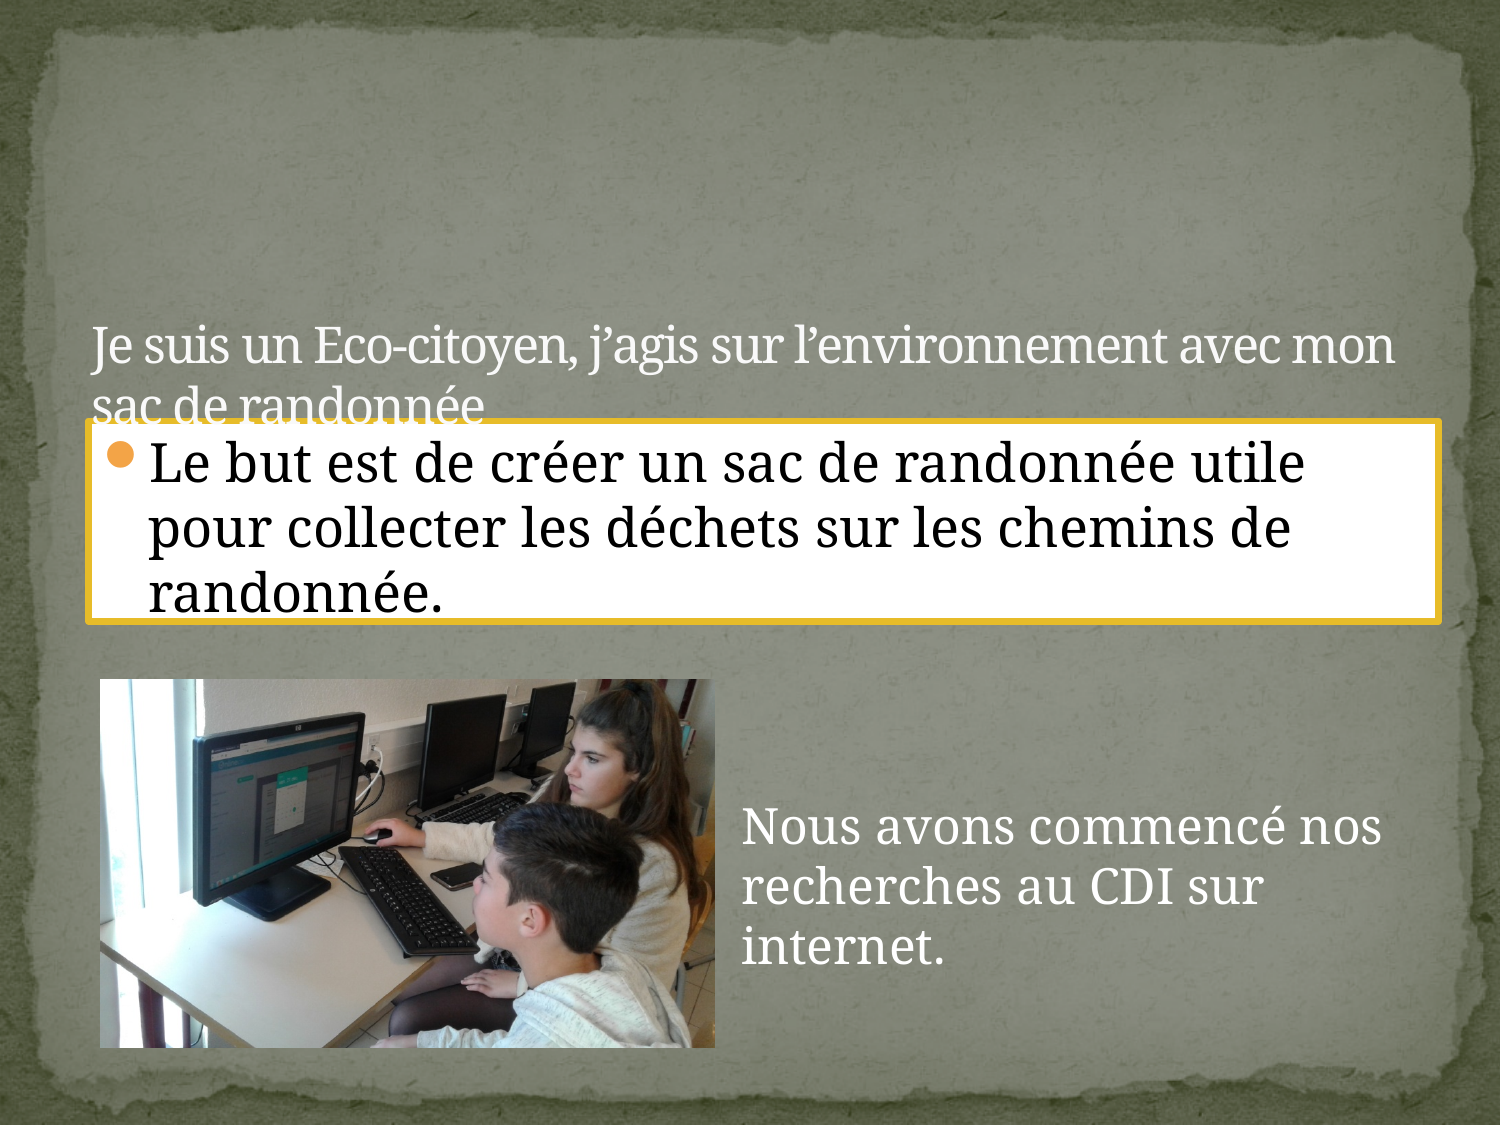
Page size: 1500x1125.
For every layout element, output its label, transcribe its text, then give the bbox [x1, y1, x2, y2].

list Le but est de créer un sac de randonnée utile pour collecter les déchets sur les chemins de randonnée. [85, 418, 1442, 625]
picture [100, 679, 715, 1048]
text_box Nous avons commencé nos recherches au CDI sur internet. [726, 786, 1424, 982]
title Je suis un Eco-citoyen, j’agis sur l’environnement avec mon sac de randonnée [76, 302, 1427, 503]
